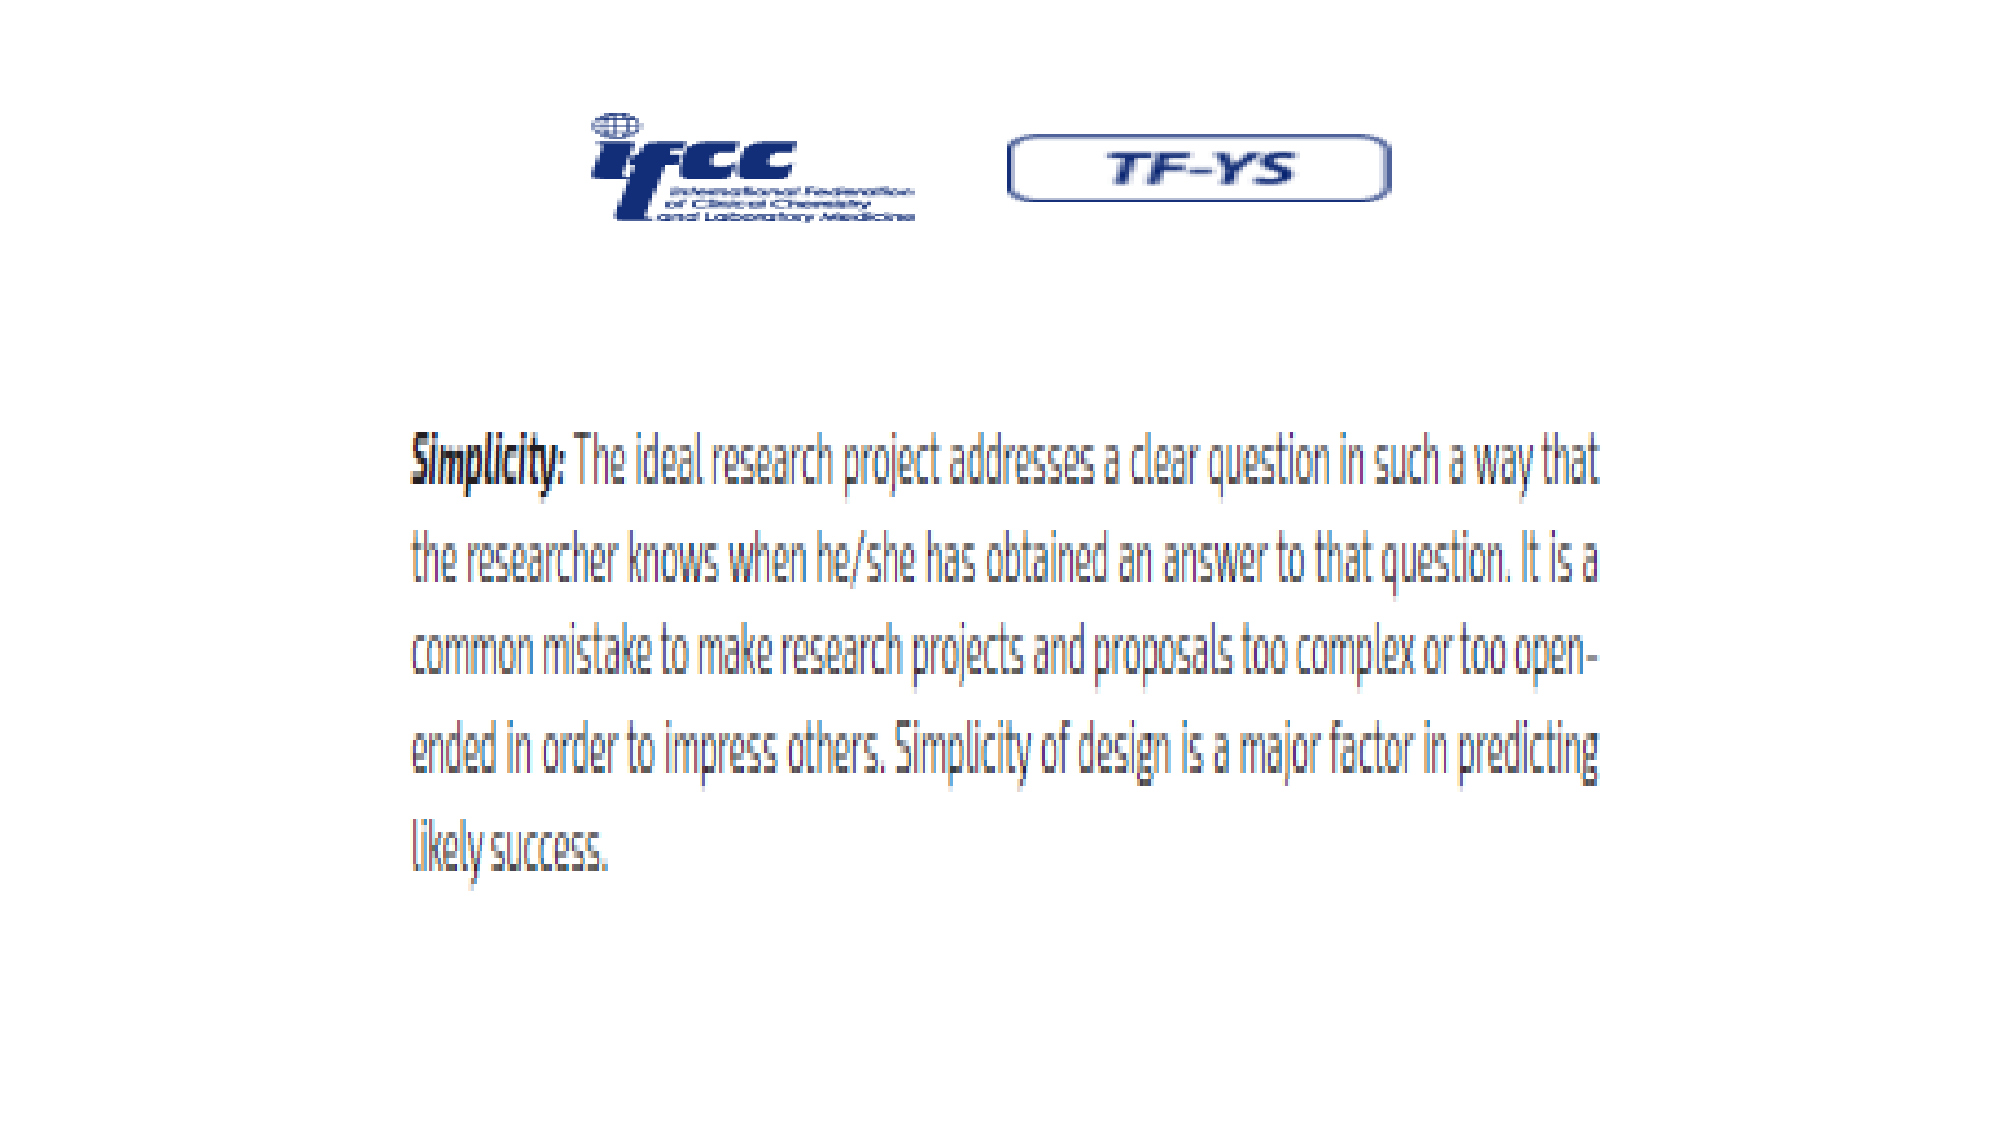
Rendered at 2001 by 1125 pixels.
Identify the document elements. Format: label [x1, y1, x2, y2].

picture [574, 102, 1414, 239]
list [338, 314, 1650, 918]
